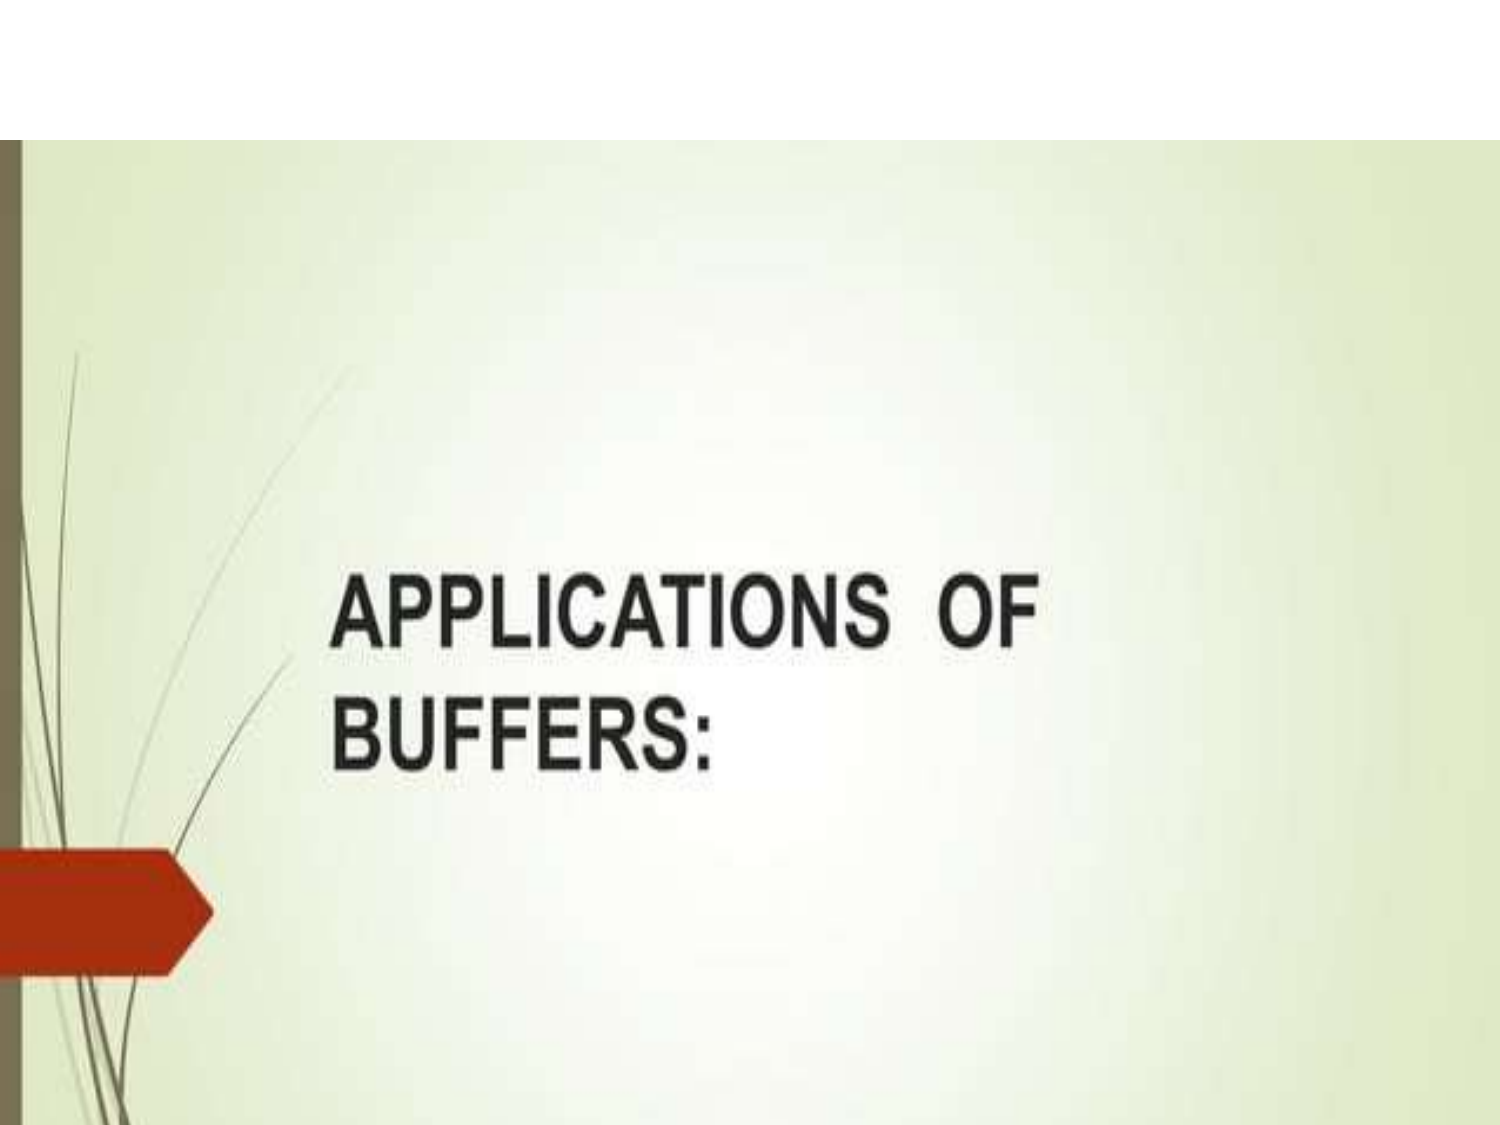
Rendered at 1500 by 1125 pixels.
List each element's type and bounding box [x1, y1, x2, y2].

picture [0, 139, 1500, 1125]
